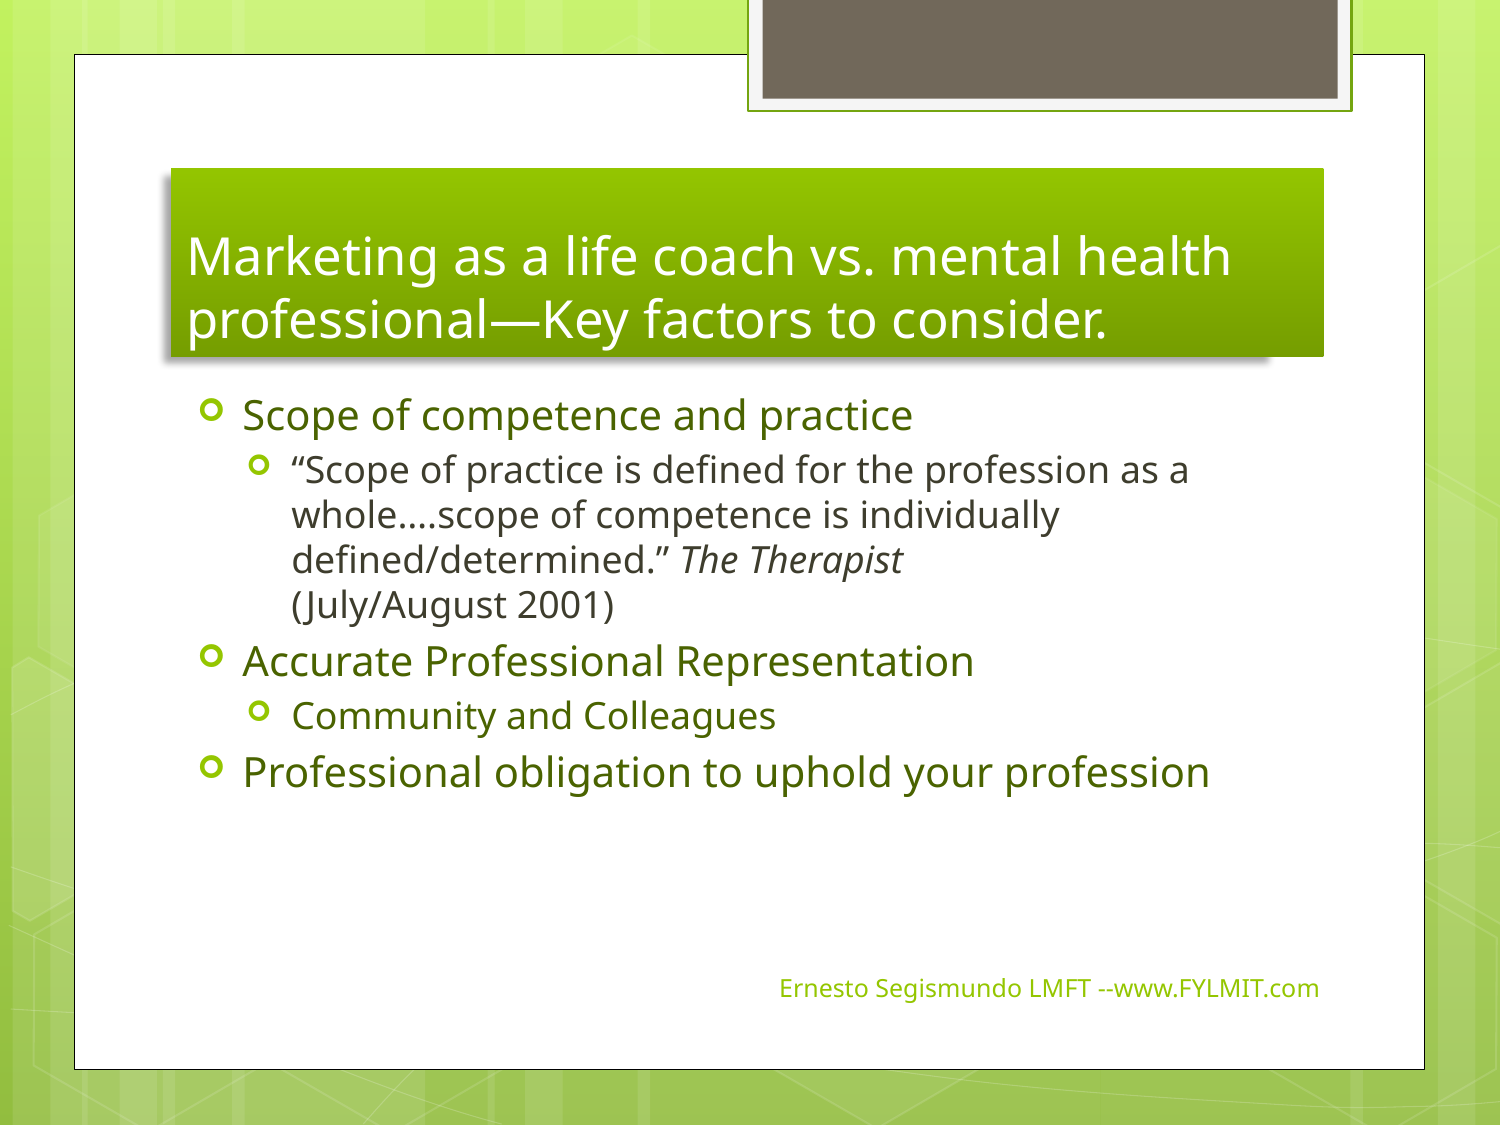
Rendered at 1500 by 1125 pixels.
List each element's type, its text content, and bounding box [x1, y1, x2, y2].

footer Ernesto Segismundo LMFT --www.FYLMIT.com [761, 960, 1336, 1020]
title Marketing as a life coach vs. mental health professional—Key factors to consider. [171, 168, 1324, 357]
list Scope of competence and practice “Scope of practice is defined for the profession as a whole….scope of competence is individually defined/determined.” The Therapist (July/August 2001) Accurate Professional Representation Community and Colleagues Professional obligation to uphold your profession [171, 381, 1283, 957]
